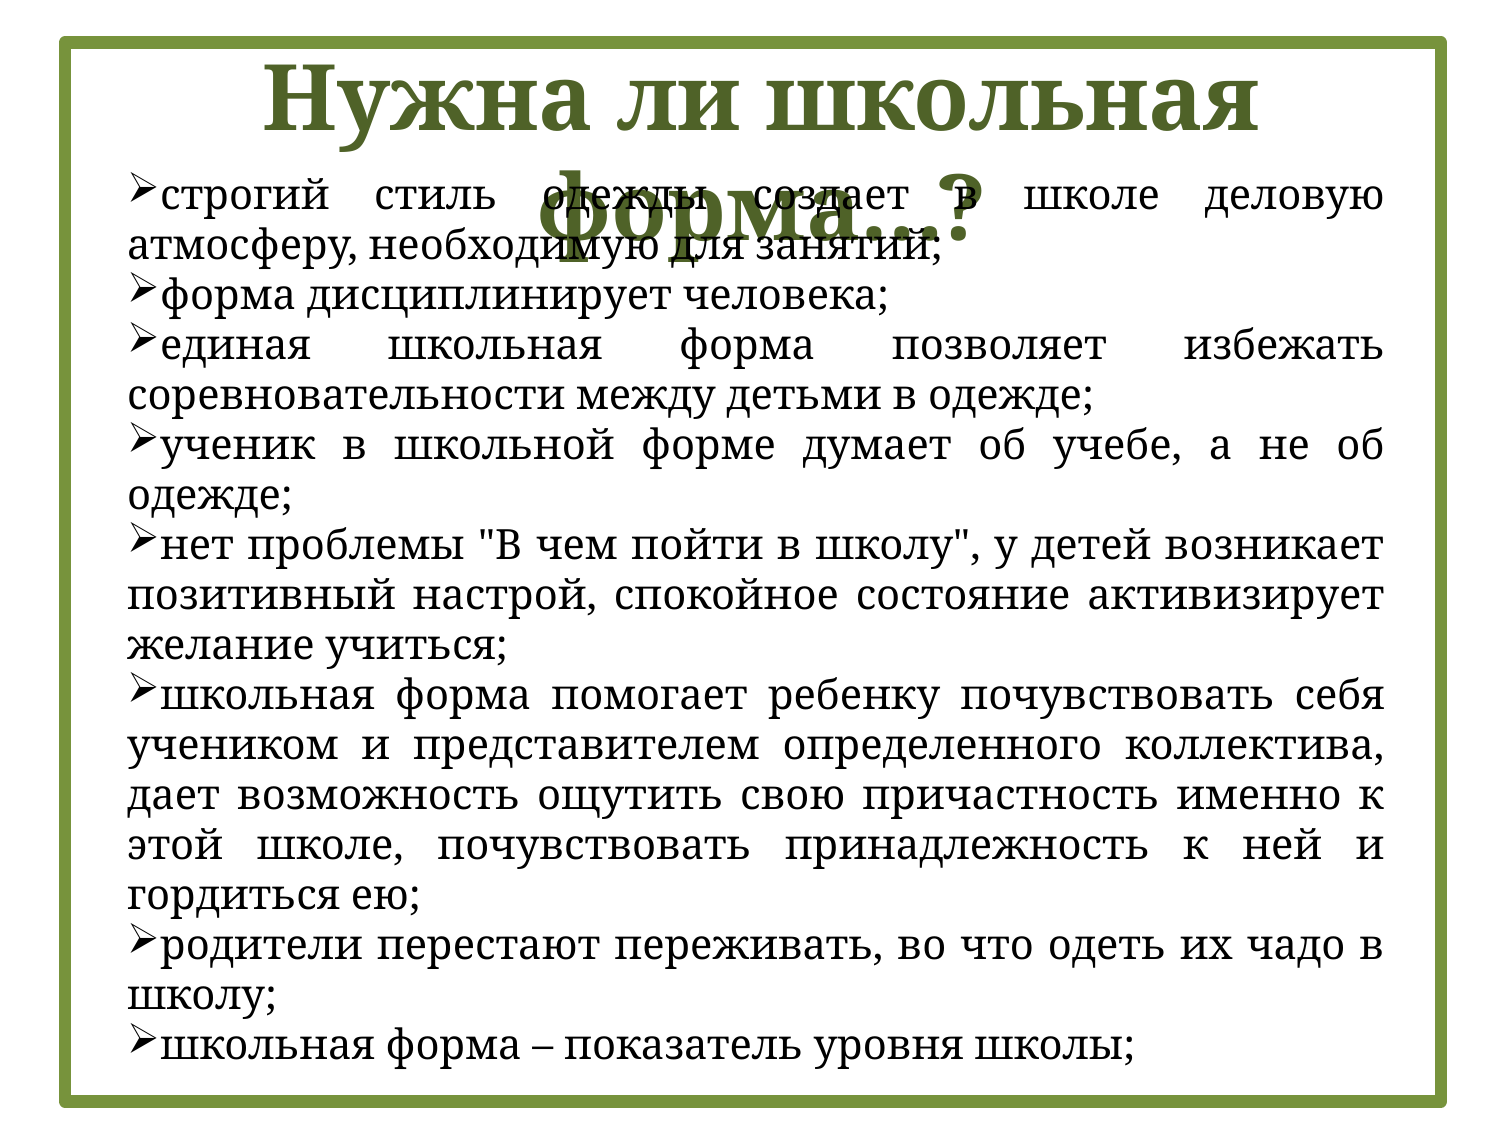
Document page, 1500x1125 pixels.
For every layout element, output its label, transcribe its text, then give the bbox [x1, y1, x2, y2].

text_box Нужна ли школьная форма…? [64, 66, 1459, 232]
text_box [63, 41, 1443, 1103]
text_box строгий стиль одежды создает в школе деловую атмосферу, необходимую для занятий; форма дисциплинирует человека; единая школьная форма позволяет избежать соревновательности между детьми в одежде; ученик в школьной форме думает об учебе, а не об одежде; нет проблемы "В чем пойти в школу", у детей возникает позитивный настрой, спокойное состояние активизирует желание учиться; школьная форма помогает ребенку почувствовать себя учеником и представителем определенного коллектива, дает возможность ощутить свою причастность именно к этой школе, почувствовать принадлежность к ней и гордиться ею; родители перестают переживать, во что одеть их чадо в школу; школьная форма – показатель уровня школы; [112, 160, 1400, 1076]
